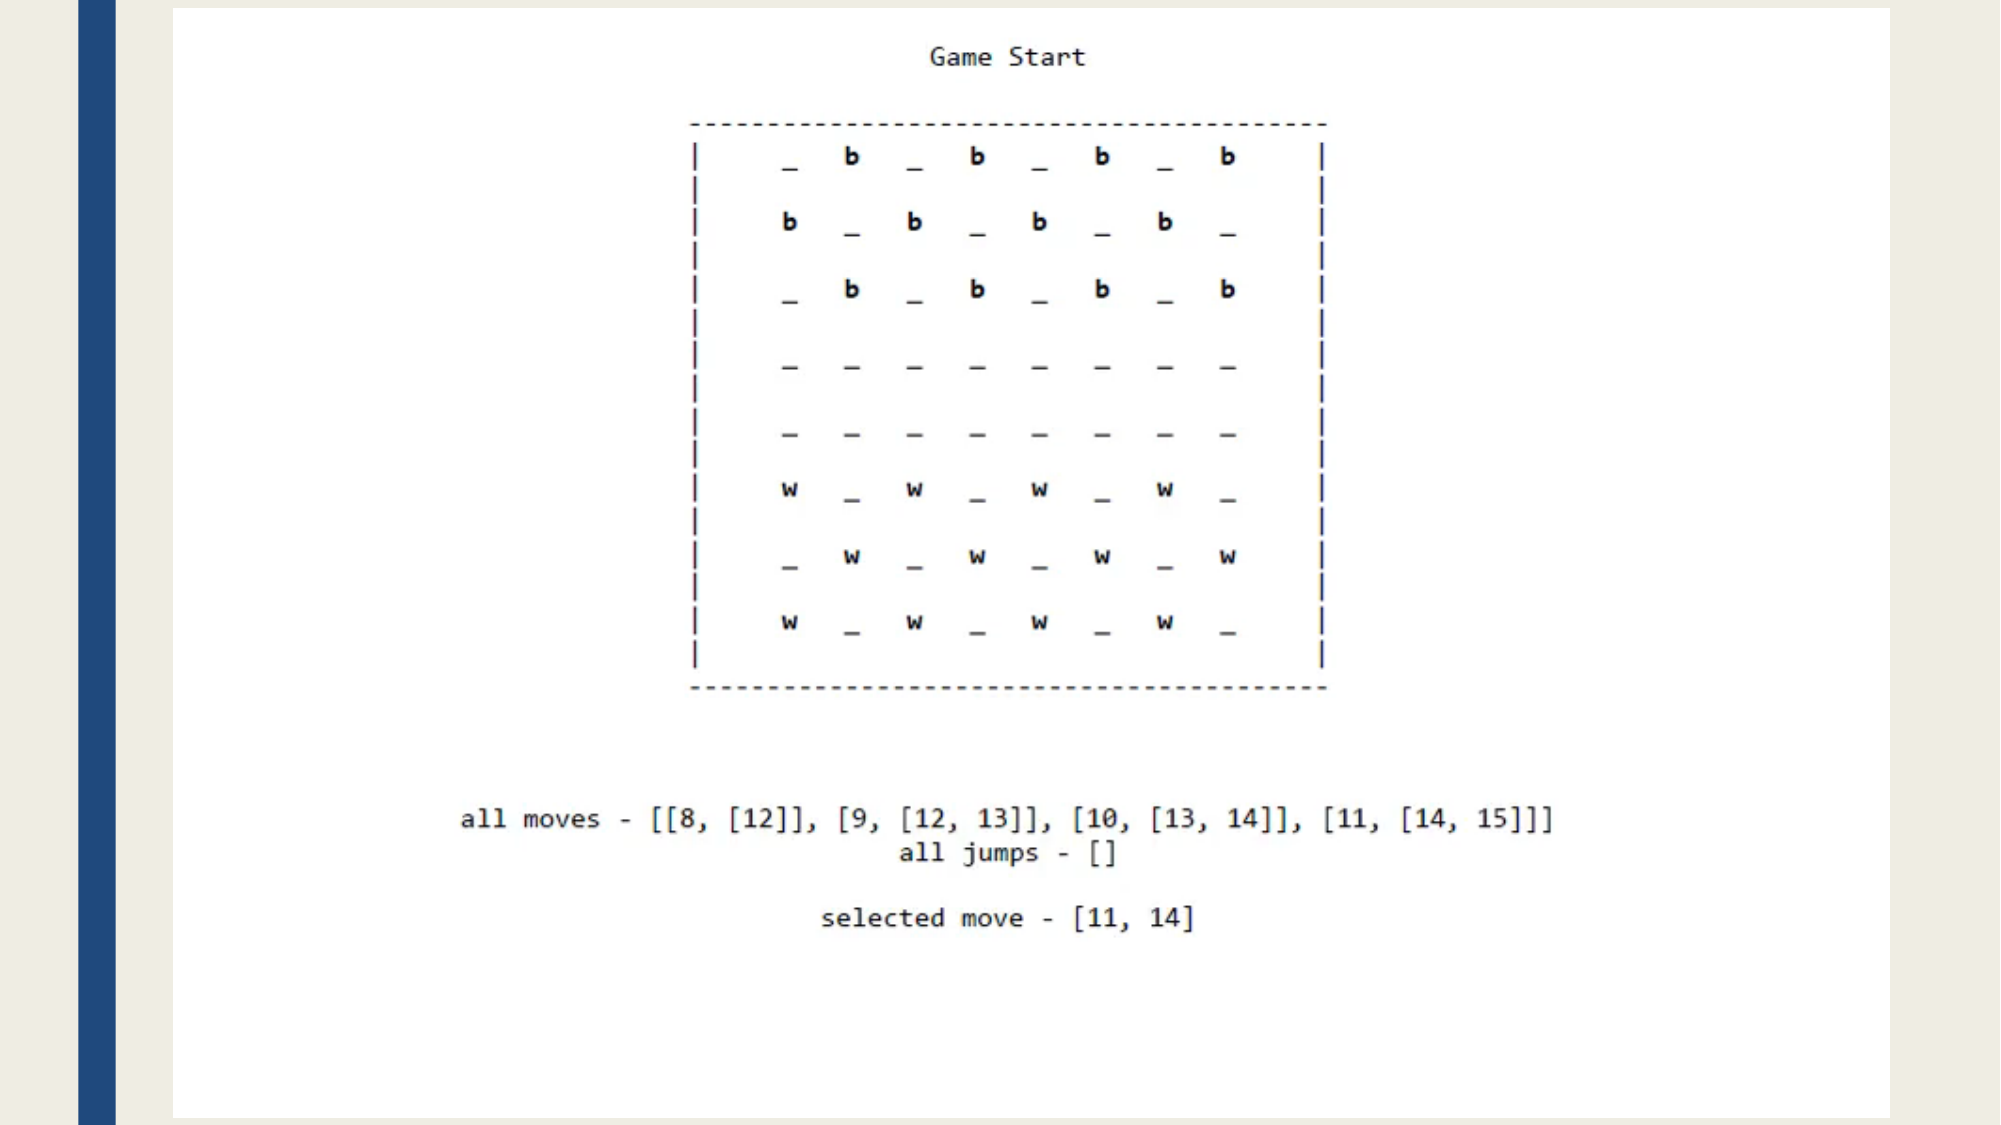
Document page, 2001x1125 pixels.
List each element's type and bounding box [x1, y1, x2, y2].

text_box [172, 6, 1891, 1119]
